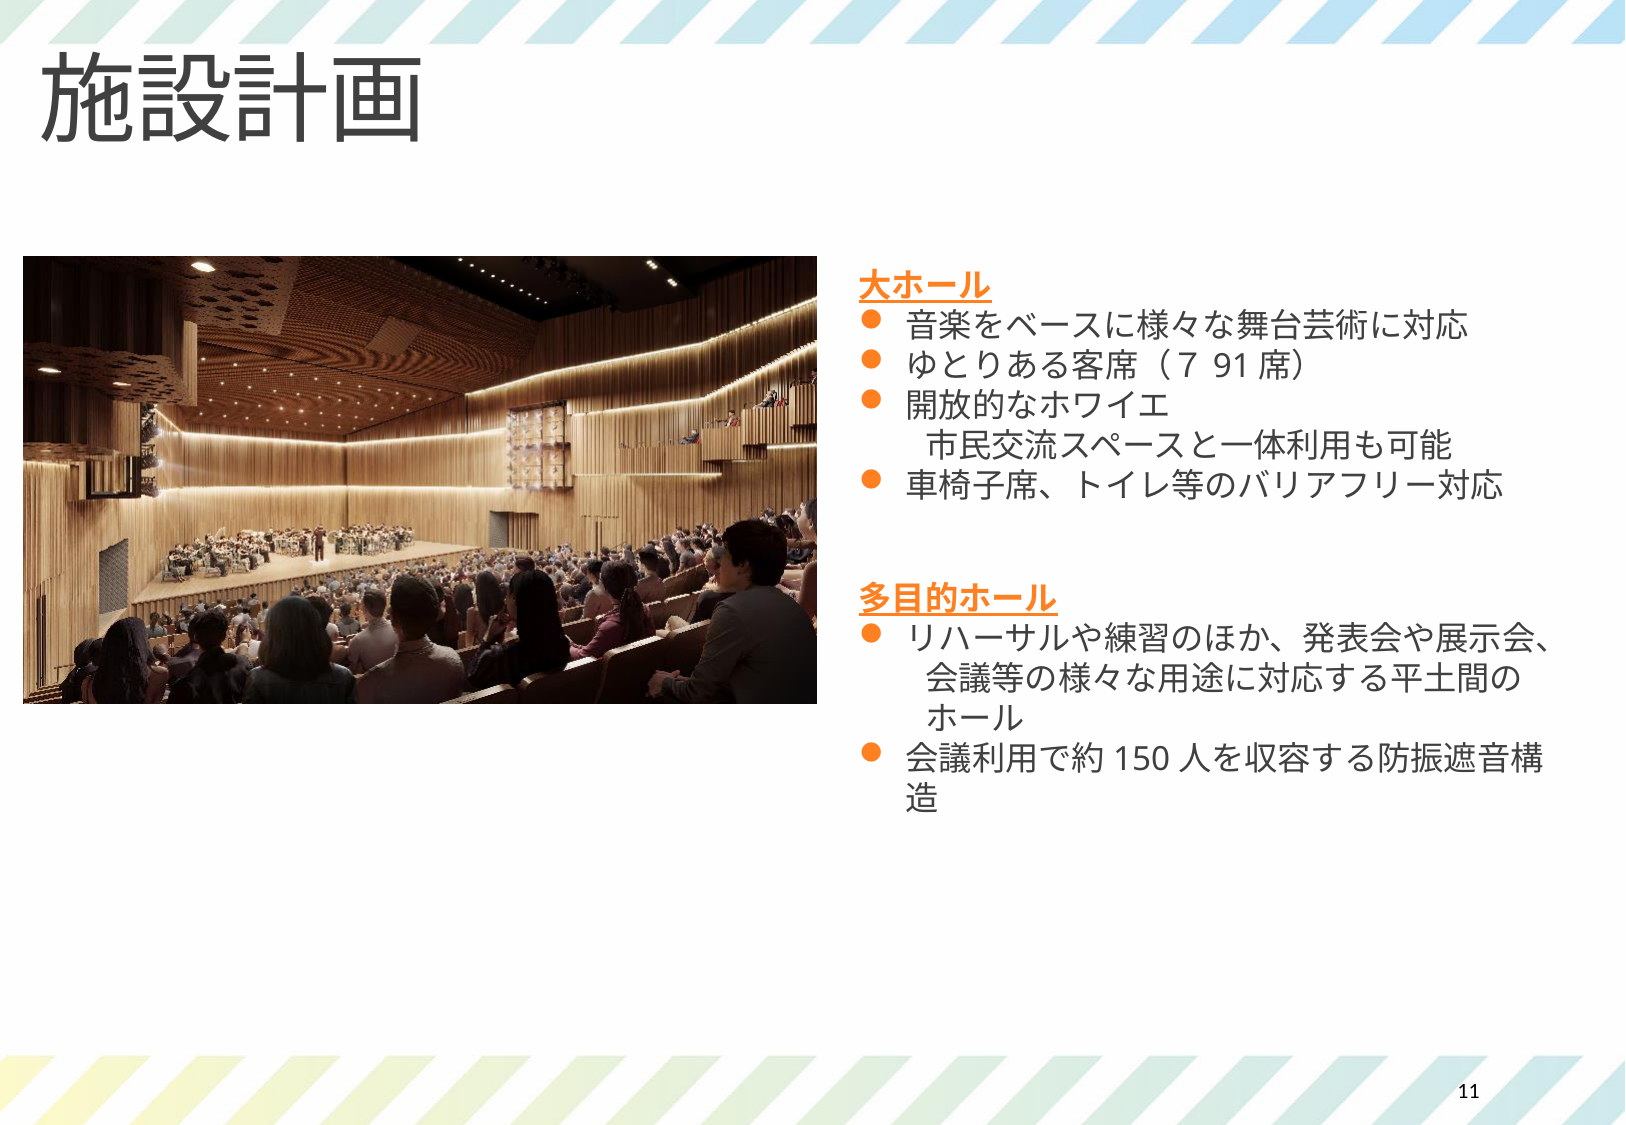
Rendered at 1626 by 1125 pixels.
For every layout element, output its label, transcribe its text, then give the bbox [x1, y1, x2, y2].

picture [0, 0, 1625, 1125]
title 施設計画 [23, 47, 1600, 163]
text_box 多目的ホール リハーサルや練習のほか、発表会や展示会、 会議等の様々な用途に対応する平土間の ホール 会議利用で約150人を収容する防振遮音構造 [844, 569, 1590, 825]
text_box 大ホール 音楽をベースに様々な舞台芸術に対応 ゆとりある客席（７91席） 開放的なホワイエ 市民交流スペースと一体利用も可能 車椅子席、トイレ等のバリアフリー対応 [844, 256, 1554, 512]
slide_number 11 [1319, 1059, 1495, 1120]
